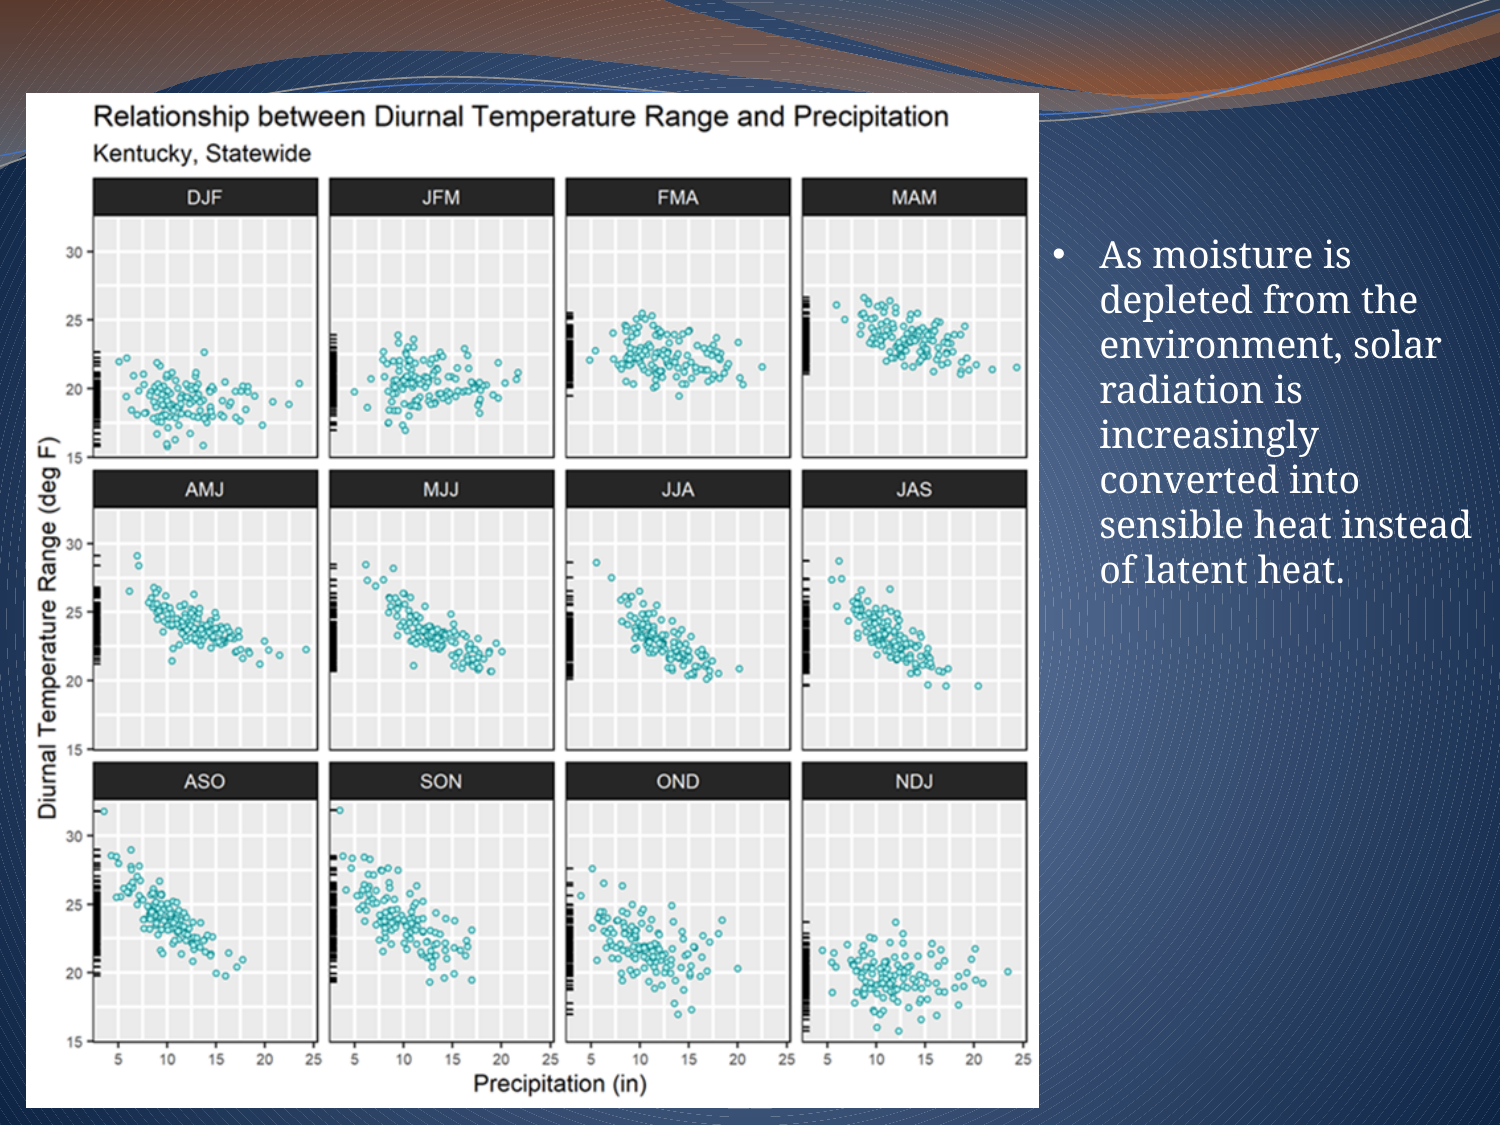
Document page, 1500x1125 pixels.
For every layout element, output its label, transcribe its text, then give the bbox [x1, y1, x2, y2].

text_box As moisture is depleted from the environment, solar radiation is increasingly converted into sensible heat instead of latent heat. [1045, 223, 1500, 599]
picture [25, 92, 1040, 1108]
